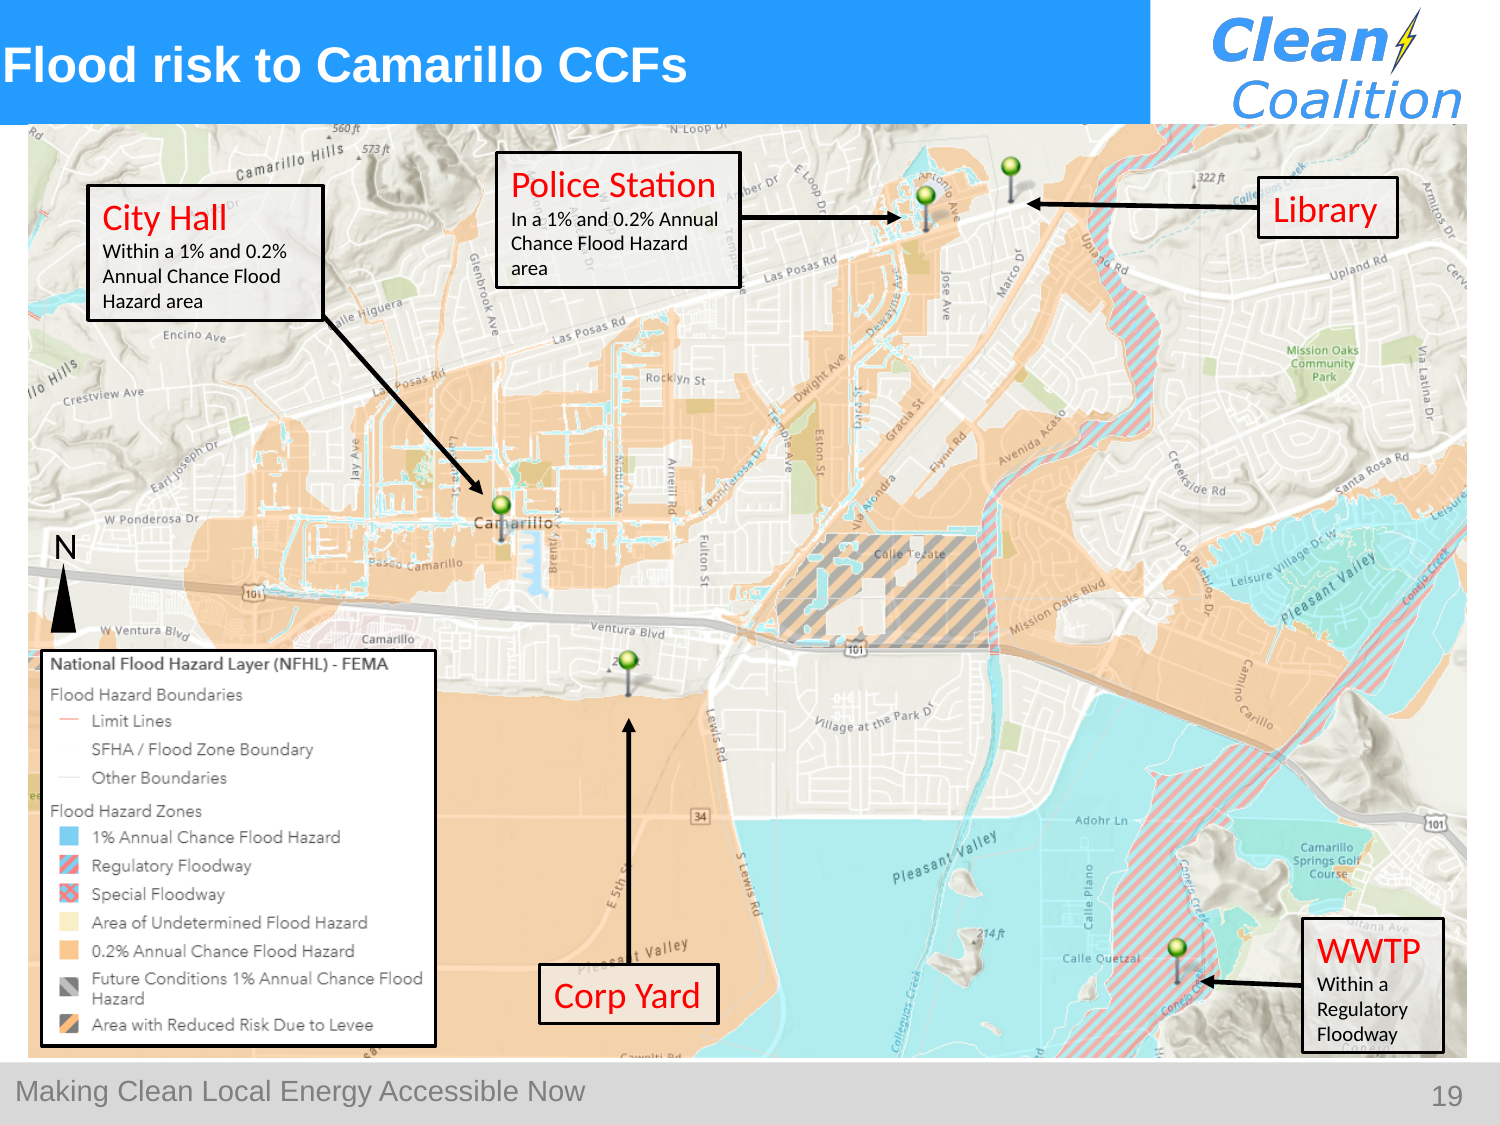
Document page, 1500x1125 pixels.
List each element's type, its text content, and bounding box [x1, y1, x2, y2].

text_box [1026, 203, 1259, 209]
picture [28, 124, 1468, 1058]
picture [1246, 7, 1479, 119]
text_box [322, 315, 484, 495]
title Flood risk to Camarillo CCFs [0, 0, 1246, 125]
